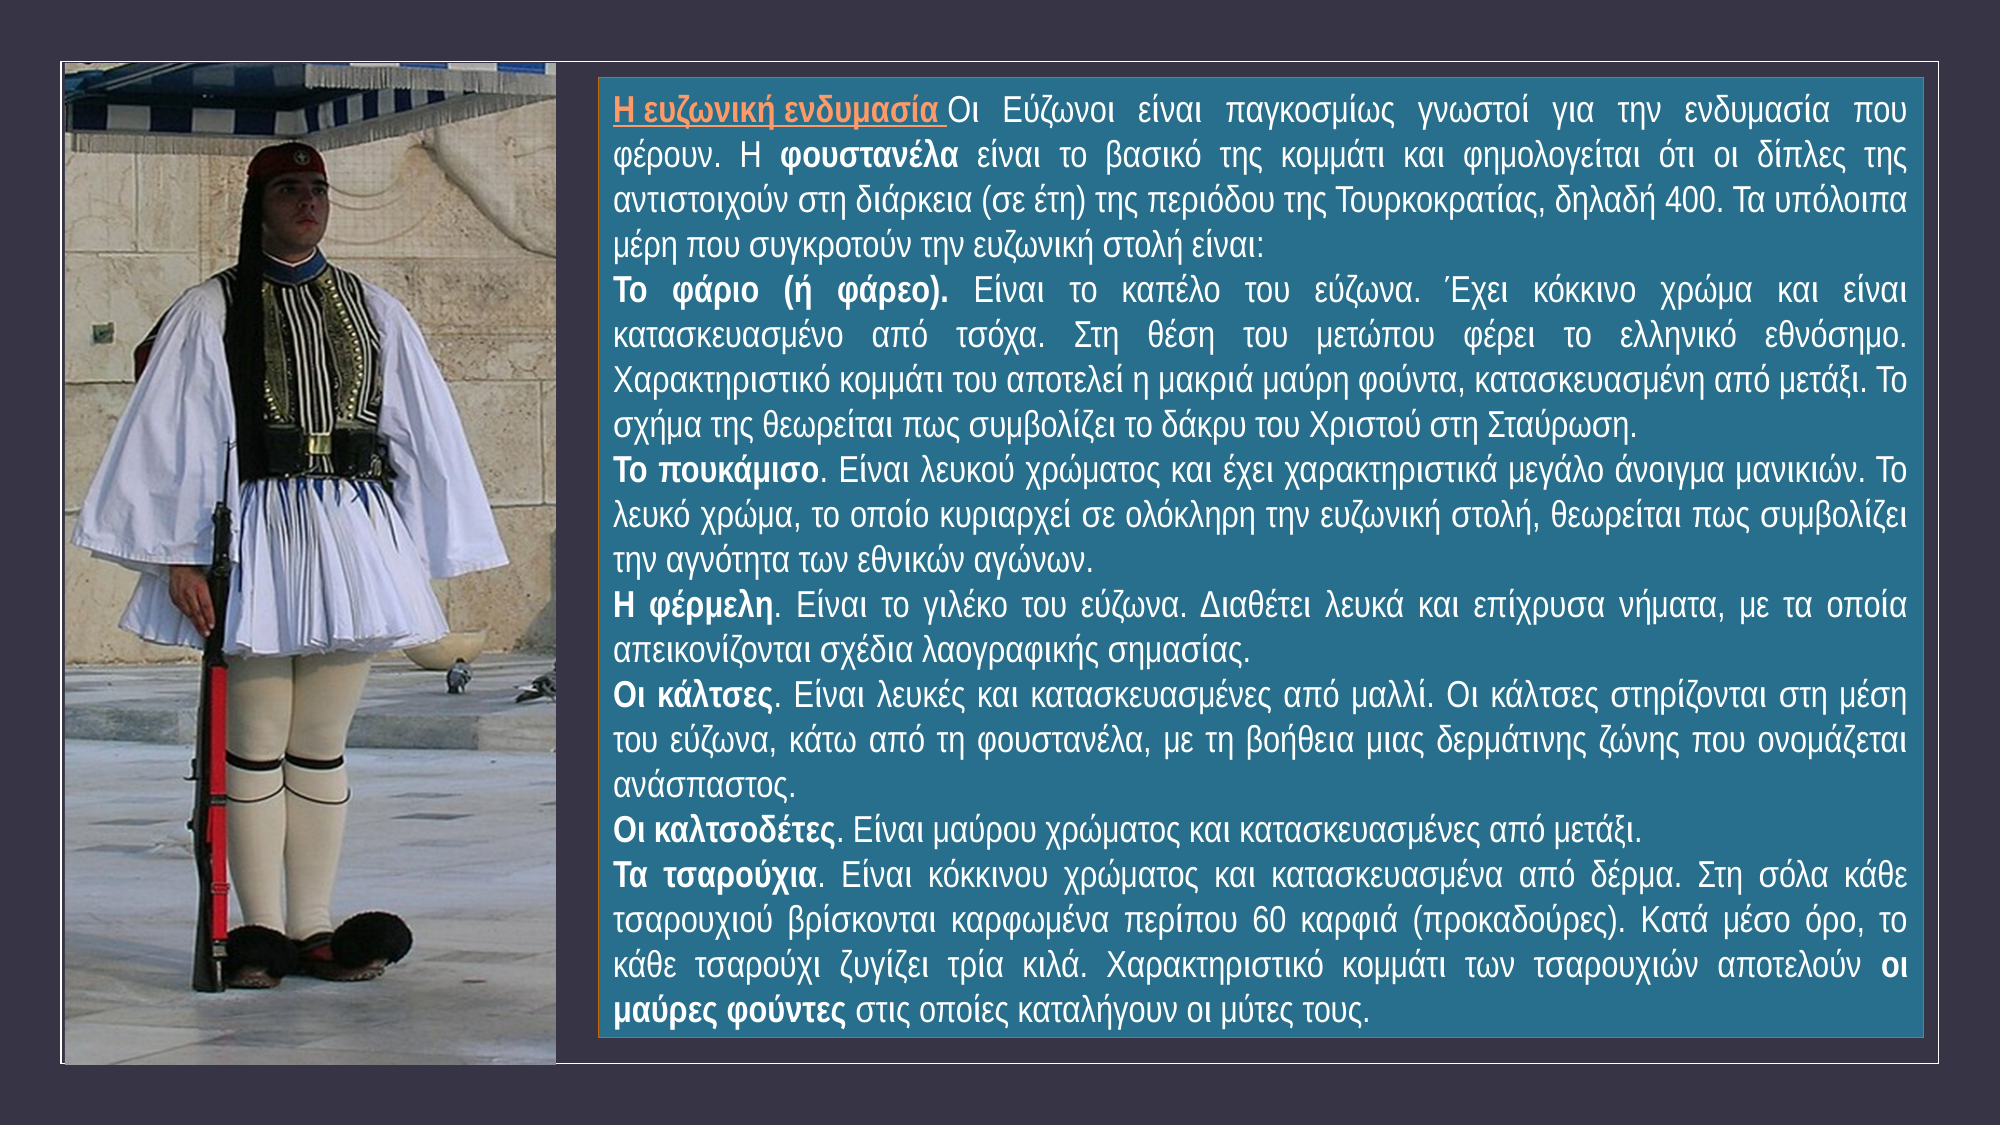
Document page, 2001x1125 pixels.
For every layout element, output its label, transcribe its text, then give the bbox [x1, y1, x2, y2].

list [64, 63, 556, 1065]
text_box Η ευζωνική ενδυμασία Οι Εύζωνοι είναι παγκοσμίως γνωστοί για την ενδυμασία που φέρουν. Η φουστανέλα είναι το βασικό της κομμάτι και φημολογείται ότι οι δίπλες της αντιστοιχούν στη διάρκεια (σε έτη) της περιόδου της Τουρκοκρατίας, δηλαδή 400. Τα υπόλοιπα μέρη που συγκροτούν την ευζωνική στολή είναι: Το φάριο (ή φάρεο). Είναι το καπέλο του εύζωνα. Έχει κόκκινο χρώμα και είναι κατασκευασμένο από τσόχα. Στη θέση του μετώπου φέρει το ελληνικό εθνόσημο. Χαρακτηριστικό κομμάτι του αποτελεί η μακριά μαύρη φούντα, κατασκευασμένη από μετάξι. Το σχήμα της θεωρείται πως συμβολίζει το δάκρυ του Χριστού στη Σταύρωση. Το πουκάμισο. Είναι λευκού χρώματος και έχει χαρακτηριστικά μεγάλο άνοιγμα μανικιών. Το λευκό χρώμα, το οποίο κυριαρχεί σε ολόκληρη την ευζωνική στολή, θεωρείται πως συμβολίζει την αγνότητα των εθνικών αγώνων. Η φέρμελη. Είναι το γιλέκο του εύζωνα. Διαθέτει λευκά και επίχρυσα νήματα, με τα οποία απεικονίζονται σχέδια λαογραφικής σημασίας. Οι κάλτσες. Είναι λευκές και κατασκευασμένες από μαλλί. Οι κάλτσες στηρίζονται στη μέση του εύζωνα, κάτω από τη φουστανέλα, με τη βοήθεια μιας δερμάτινης ζώνης που ονομάζεται ανάσπαστος. Οι καλτσοδέτες. Είναι μαύρου χρώματος και κατασκευασμένες από μετάξι. Τα τσαρούχια. Είναι κόκκινου χρώματος και κατασκευασμένα από δέρμα. Στη σόλα κάθε τσαρουχιού βρίσκονται καρφωμένα περίπου 60 καρφιά (προκαδούρες). Κατά μέσο όρο, το κάθε τσαρούχι ζυγίζει τρία κιλά. Χαρακτηριστικό κομμάτι των τσαρουχιών αποτελούν οι μαύρες φούντες στις οποίες καταλήγουν οι μύτες τους. [598, 77, 1924, 1038]
